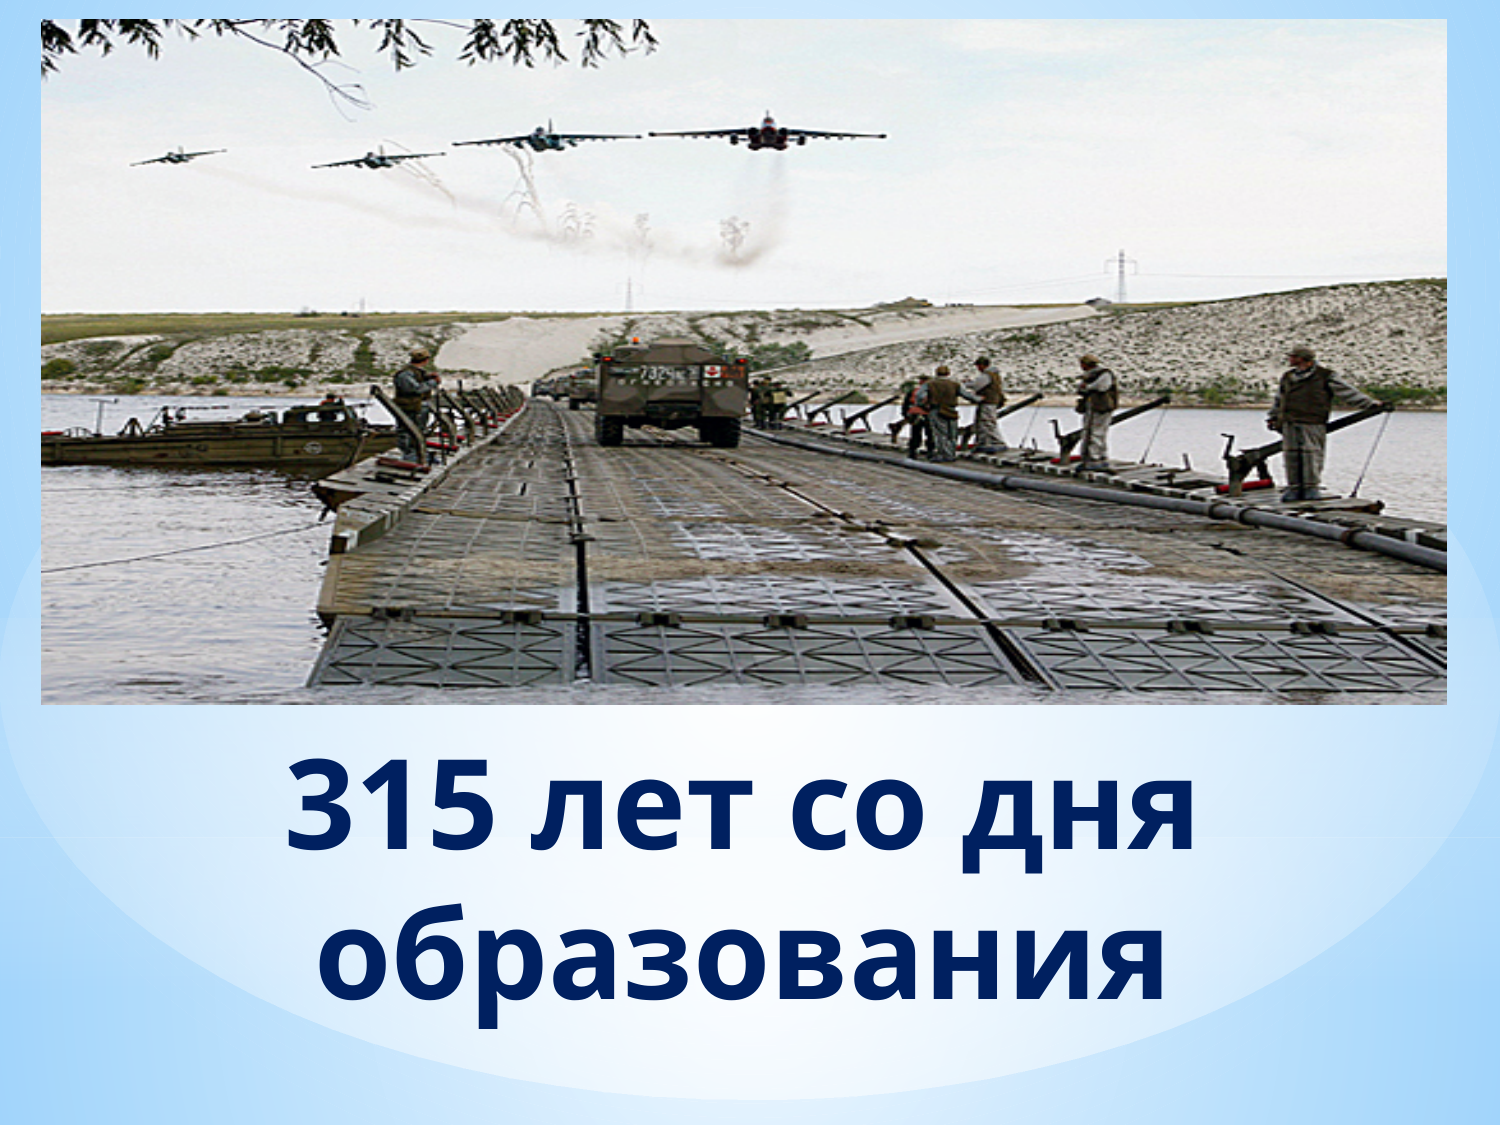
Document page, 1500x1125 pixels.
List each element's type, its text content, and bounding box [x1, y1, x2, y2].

title 315 лет со дня образования [123, 717, 1363, 1035]
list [41, 18, 1448, 705]
